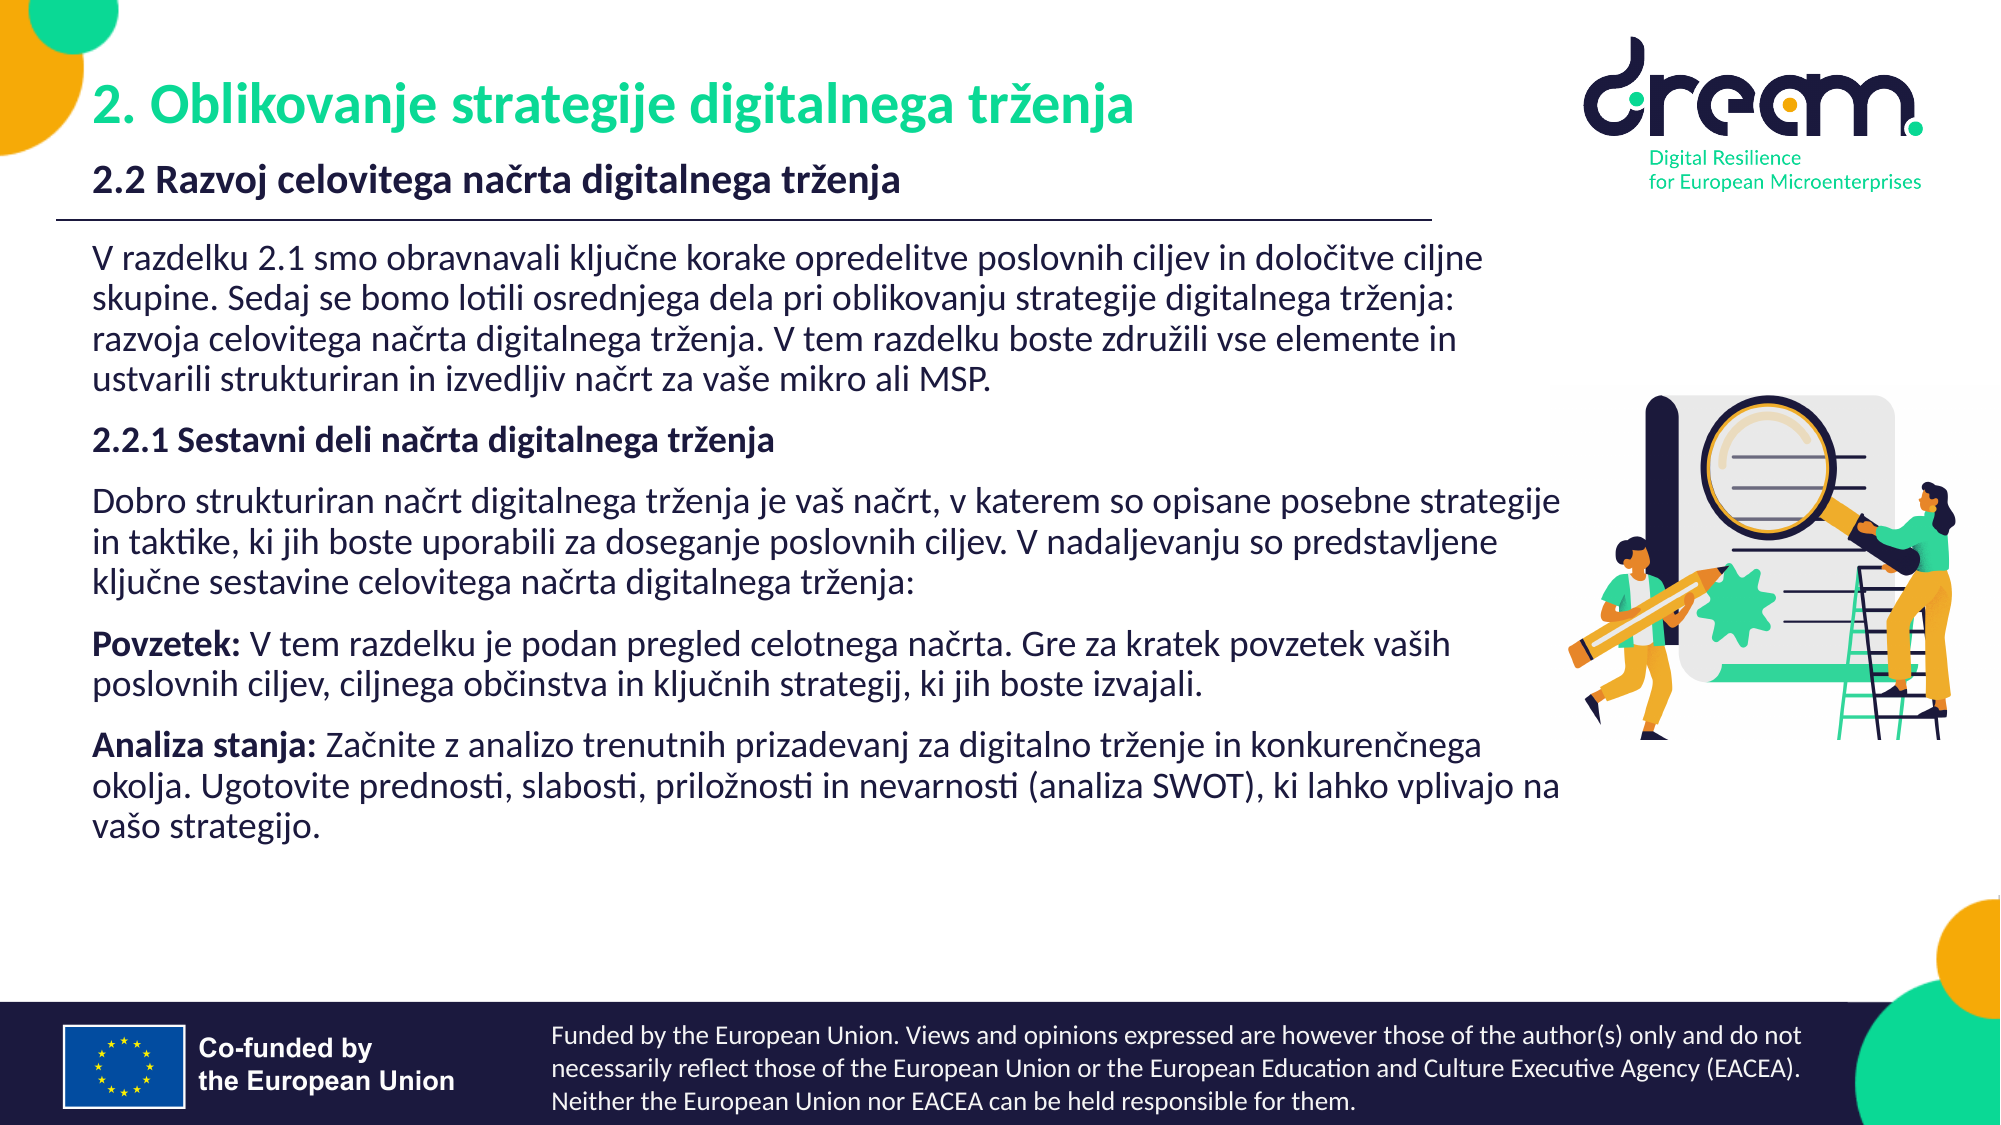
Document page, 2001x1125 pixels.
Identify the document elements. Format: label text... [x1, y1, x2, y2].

picture [0, 0, 155, 175]
list 2. Oblikovanje strategije digitalnega trženja 2.2 Razvoj celovitega načrta digitalnega trženja [77, 74, 1502, 210]
picture [1550, 385, 2000, 740]
picture [1583, 28, 1923, 200]
list V razdelku 2.1 smo obravnavali ključne korake opredelitve poslovnih ciljev in določitve ciljne skupine. Sedaj se bomo lotili osrednjega dela pri oblikovanju strategije digitalnega trženja: razvoja celovitega načrta digitalnega trženja. V tem razdelku boste združili vse elemente in ustvarili strukturiran in izvedljiv načrt za vaše mikro ali MSP. 2.2.1 Sestavni deli načrta digitalnega trženja Dobro strukturiran načrt digitalnega trženja je vaš načrt, v katerem so opisane posebne strategije in taktike, ki jih boste uporabili za doseganje poslovnih ciljev. V nadaljevanju so predstavljene ključne sestavine celovitega načrta digitalnega trženja: Povzetek: V tem razdelku je podan pregled celotnega načrta. Gre za kratek povzetek vaših poslovnih ciljev, ciljnega občinstva in ključnih strategij, ki jih boste izvajali. Analiza stanja: Začnite z analizo trenutnih prizadevanj za digitalno trženje in konkurenčnega okolja. Ugotovite prednosti, slabosti, priložnosti in nevarnosti (analiza SWOT), ki lahko vplivajo na vašo strategijo. [77, 230, 1582, 919]
picture [1847, 895, 2000, 1125]
picture [56, 1022, 480, 1112]
